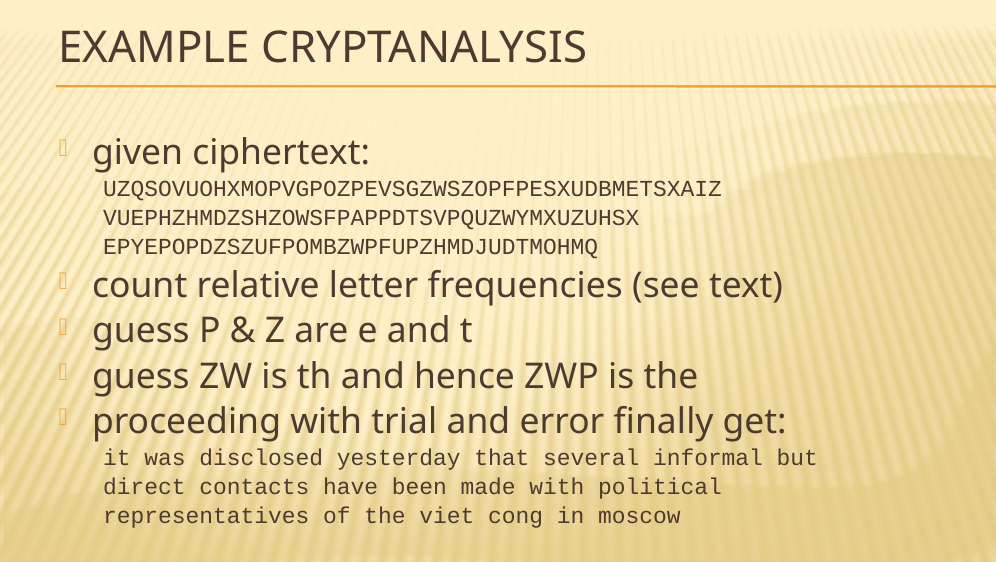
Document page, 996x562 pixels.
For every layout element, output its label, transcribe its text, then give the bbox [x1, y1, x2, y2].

list given ciphertext: UZQSOVUOHXMOPVGPOZPEVSGZWSZOPFPESXUDBMETSXAIZ VUEPHZHMDZSHZOWSFPAPPDTSVPQUZWYMXUZUHSX EPYEPOPDZSZUFPOMBZWPFUPZHMDJUDTMOHMQ count relative letter frequencies (see text) guess P & Z are e and t guess ZW is th and hence ZWP is the proceeding with trial and error finally get: it was disclosed yesterday that several informal but direct contacts have been made with political representatives of the viet cong in moscow [49, 129, 947, 498]
title Example Cryptanalysis [49, 22, 947, 68]
